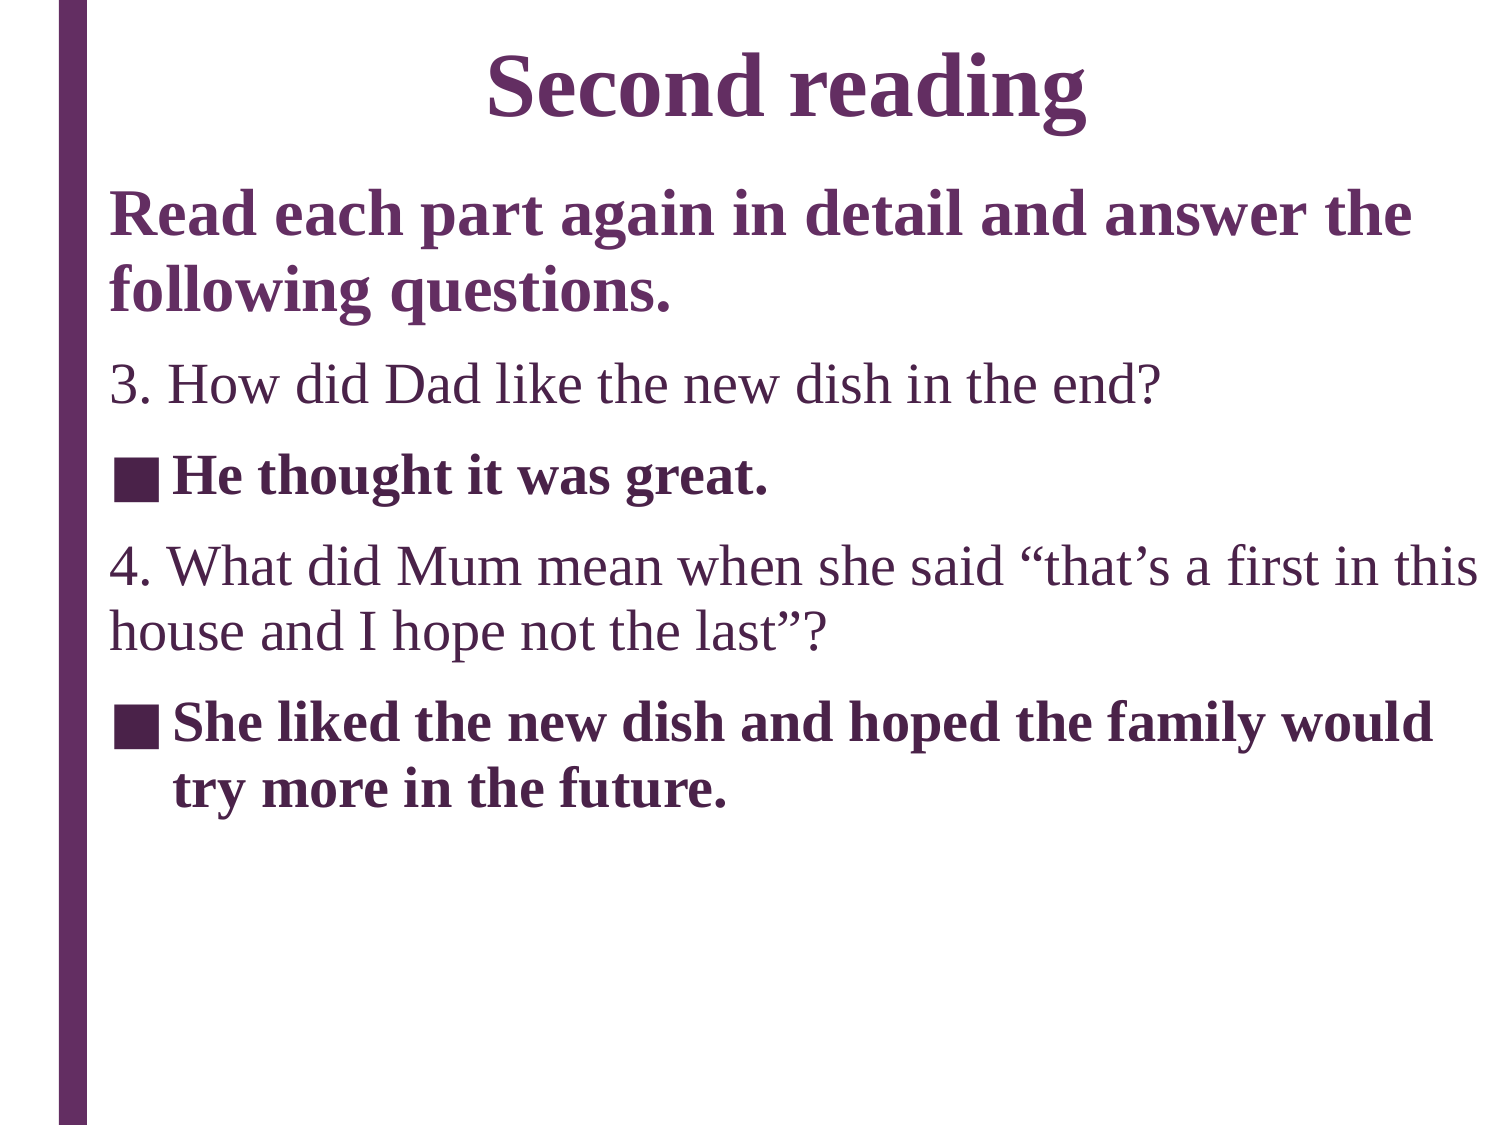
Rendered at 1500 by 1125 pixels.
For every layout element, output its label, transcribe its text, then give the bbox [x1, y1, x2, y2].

title Second reading [112, 30, 1463, 148]
list Read each part again in detail and answer the following questions. 3. How did Dad like the new dish in the end? He thought it was great. 4. What did Mum mean when she said “that’s a first in this house and I hope not the last”? She liked the new dish and hoped the family would try more in the future. [94, 168, 1500, 1125]
